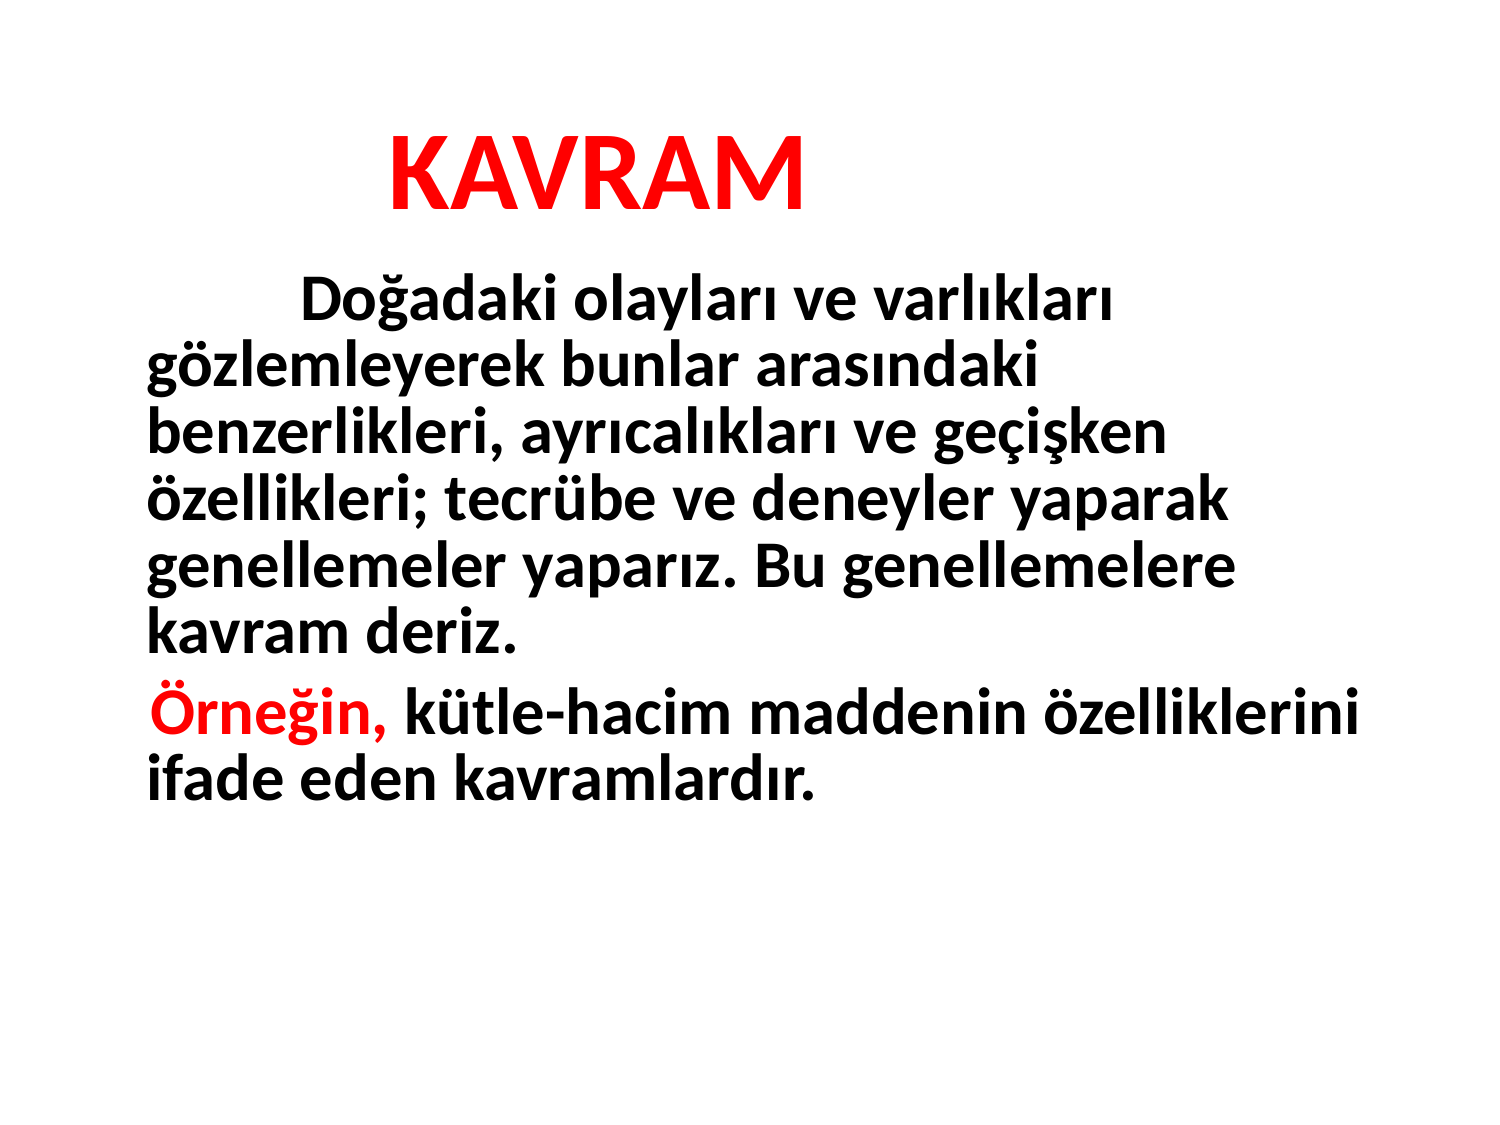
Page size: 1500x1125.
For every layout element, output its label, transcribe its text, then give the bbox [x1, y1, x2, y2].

text_box KAVRAM [374, 89, 825, 240]
list Doğadaki olayları ve varlıkları gözlemleyerek bunlar arasındaki benzerlikleri, ayrıcalıkları ve geçişken özellikleri; tecrübe ve deneyler yaparak genellemeler yaparız. Bu genellemelere kavram deriz. Örneğin, kütle-hacim maddenin özelliklerini ifade eden kavramlardır. [75, 262, 1425, 1005]
